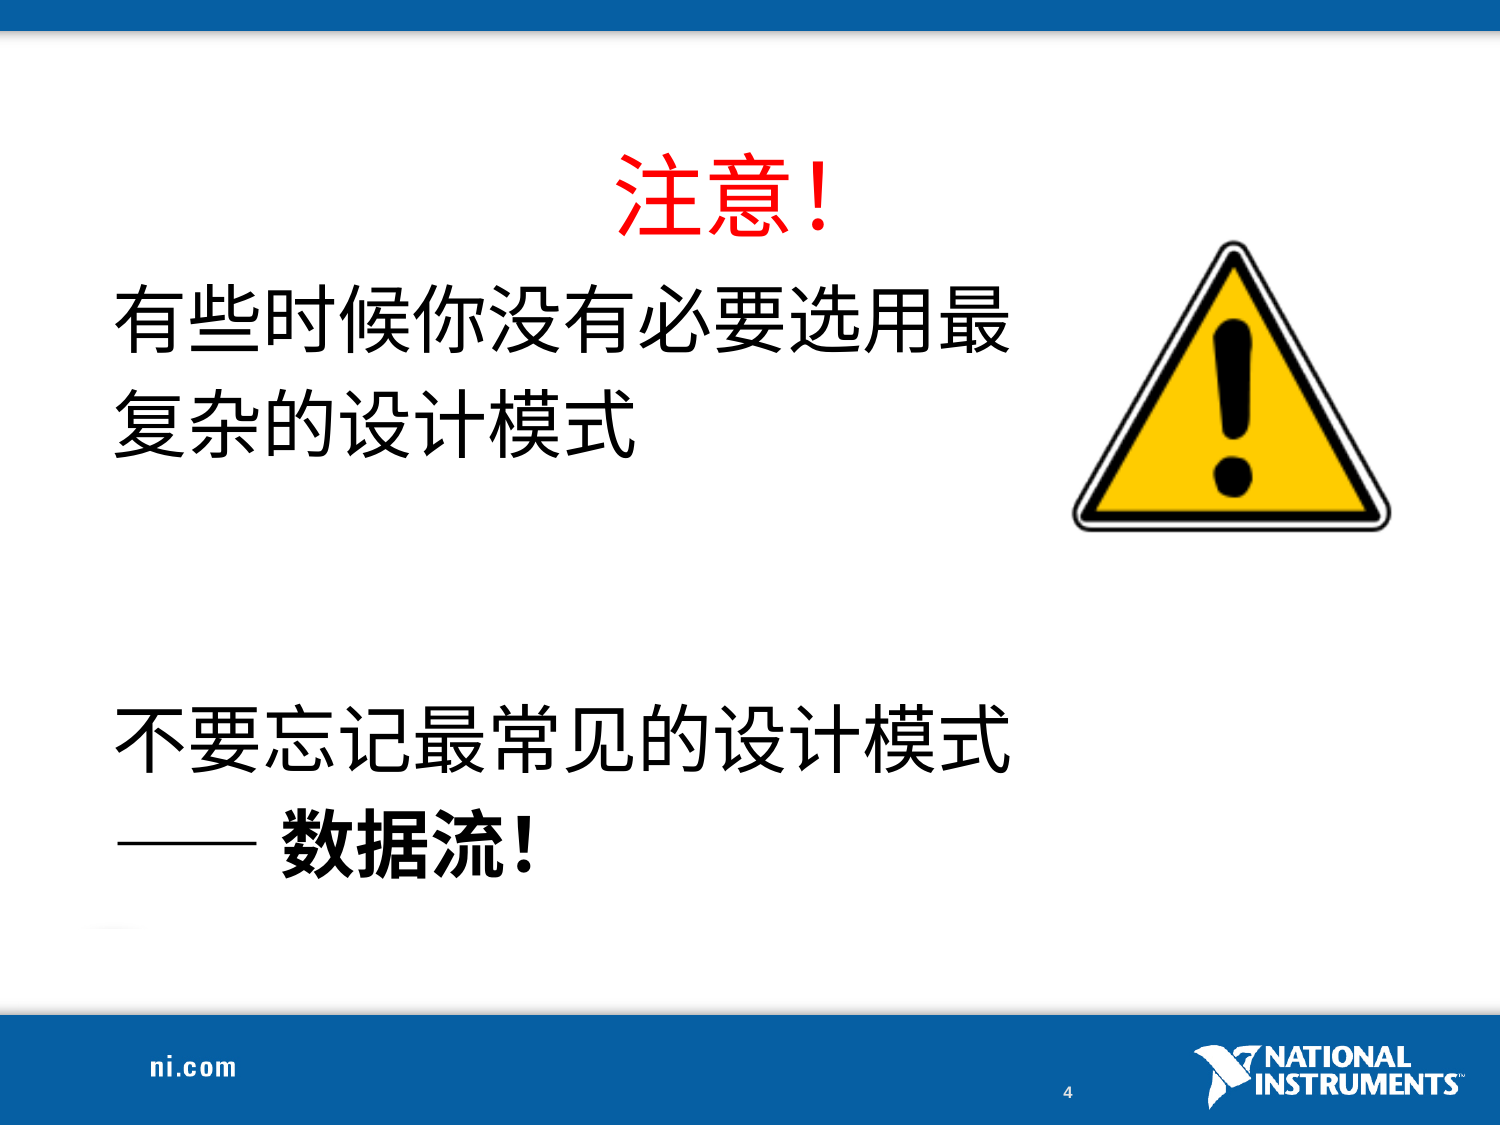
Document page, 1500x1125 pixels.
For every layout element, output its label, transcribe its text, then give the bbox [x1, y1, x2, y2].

picture [0, 0, 1500, 1125]
title 注意！ [112, 99, 1388, 264]
list 有些时候你没有必要选用最 复杂的设计模式 不要忘记最常见的设计模式 ——数据流！ [97, 264, 1076, 965]
